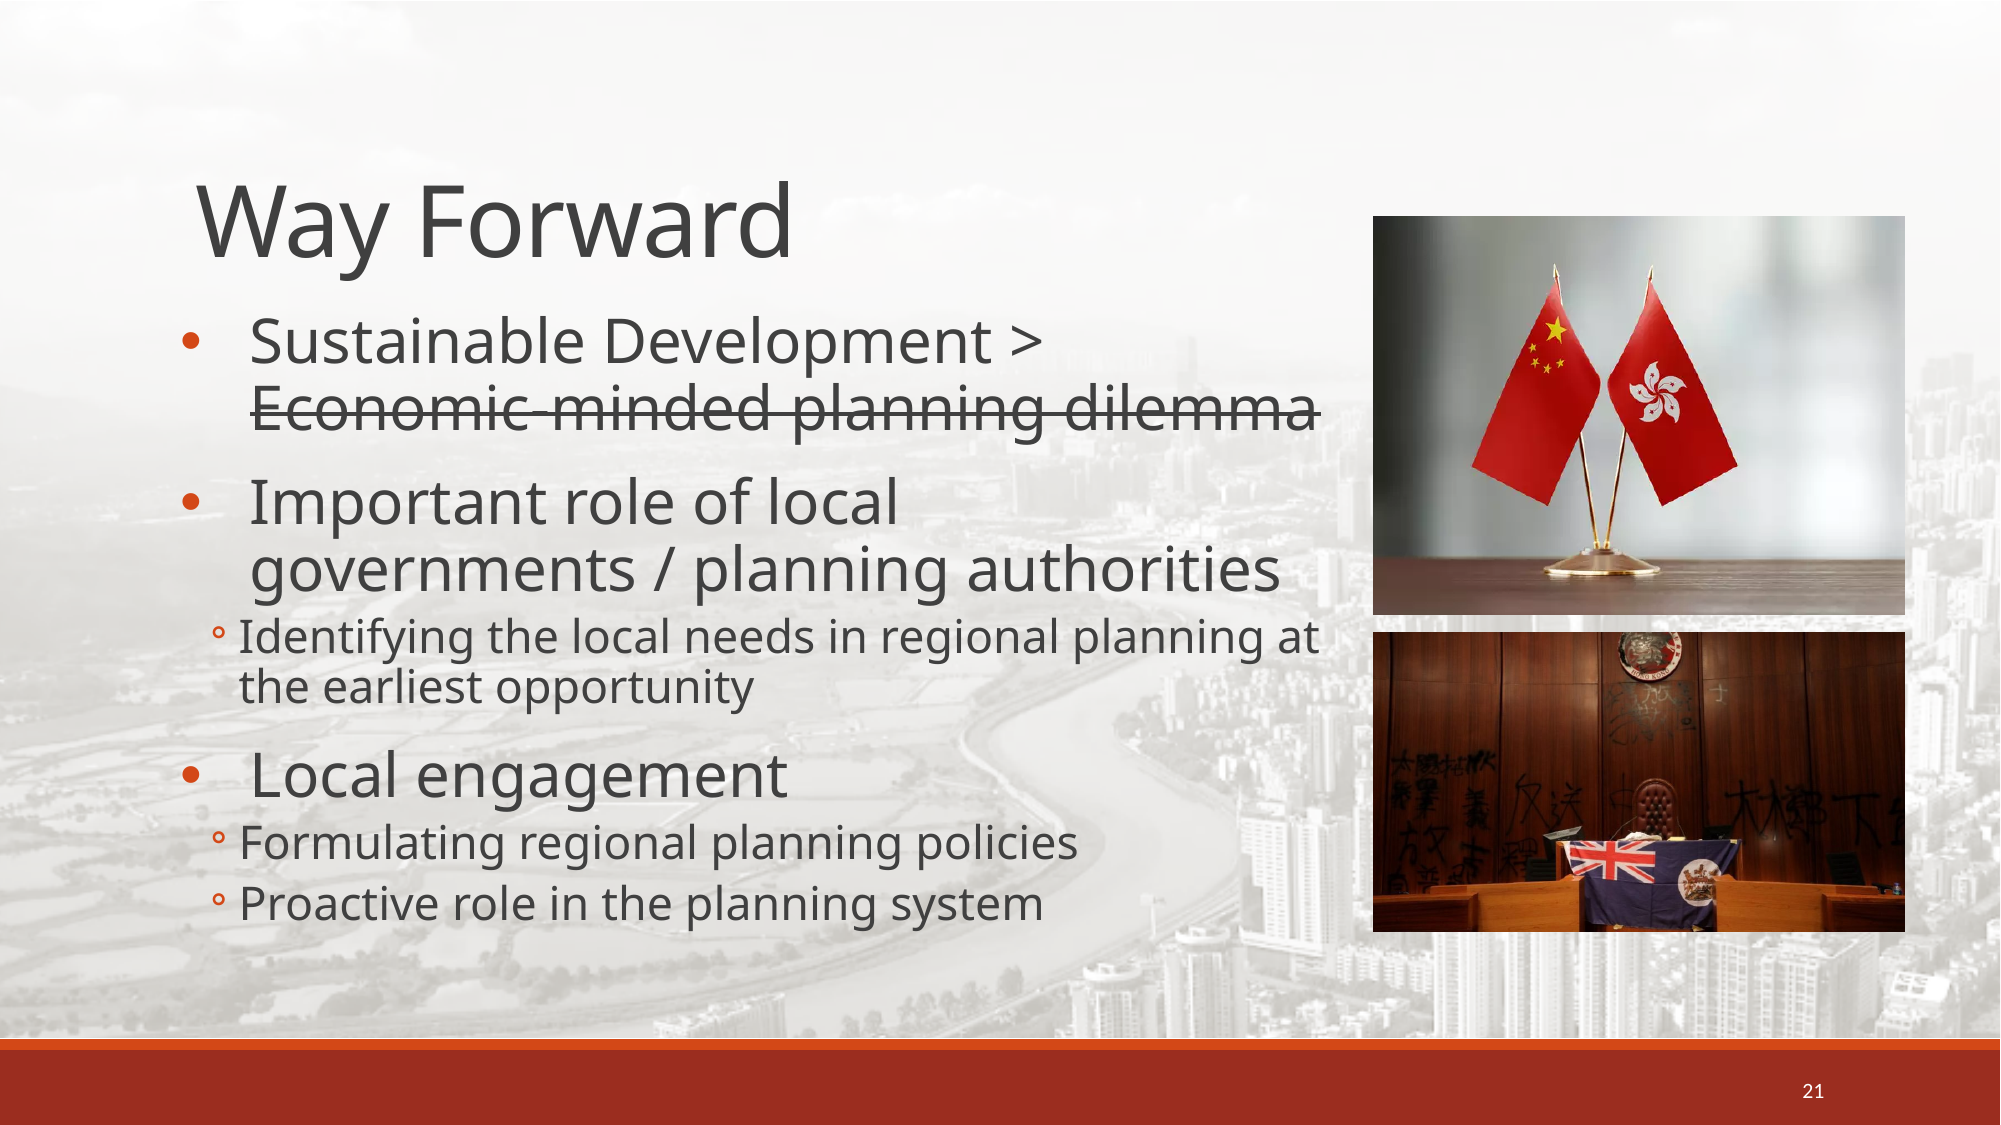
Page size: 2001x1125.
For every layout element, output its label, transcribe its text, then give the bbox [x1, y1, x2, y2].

picture [1372, 632, 1906, 933]
title Way Forward [180, 47, 1830, 285]
list Sustainable Development > Economic-minded planning dilemma Important role of local governments / planning authorities Identifying the local needs in regional planning at the earliest opportunity Local engagement Formulating regional planning policies Proactive role in the planning system [180, 302, 1335, 1008]
slide_number 21 [1624, 1059, 1840, 1120]
picture [1372, 215, 1906, 616]
